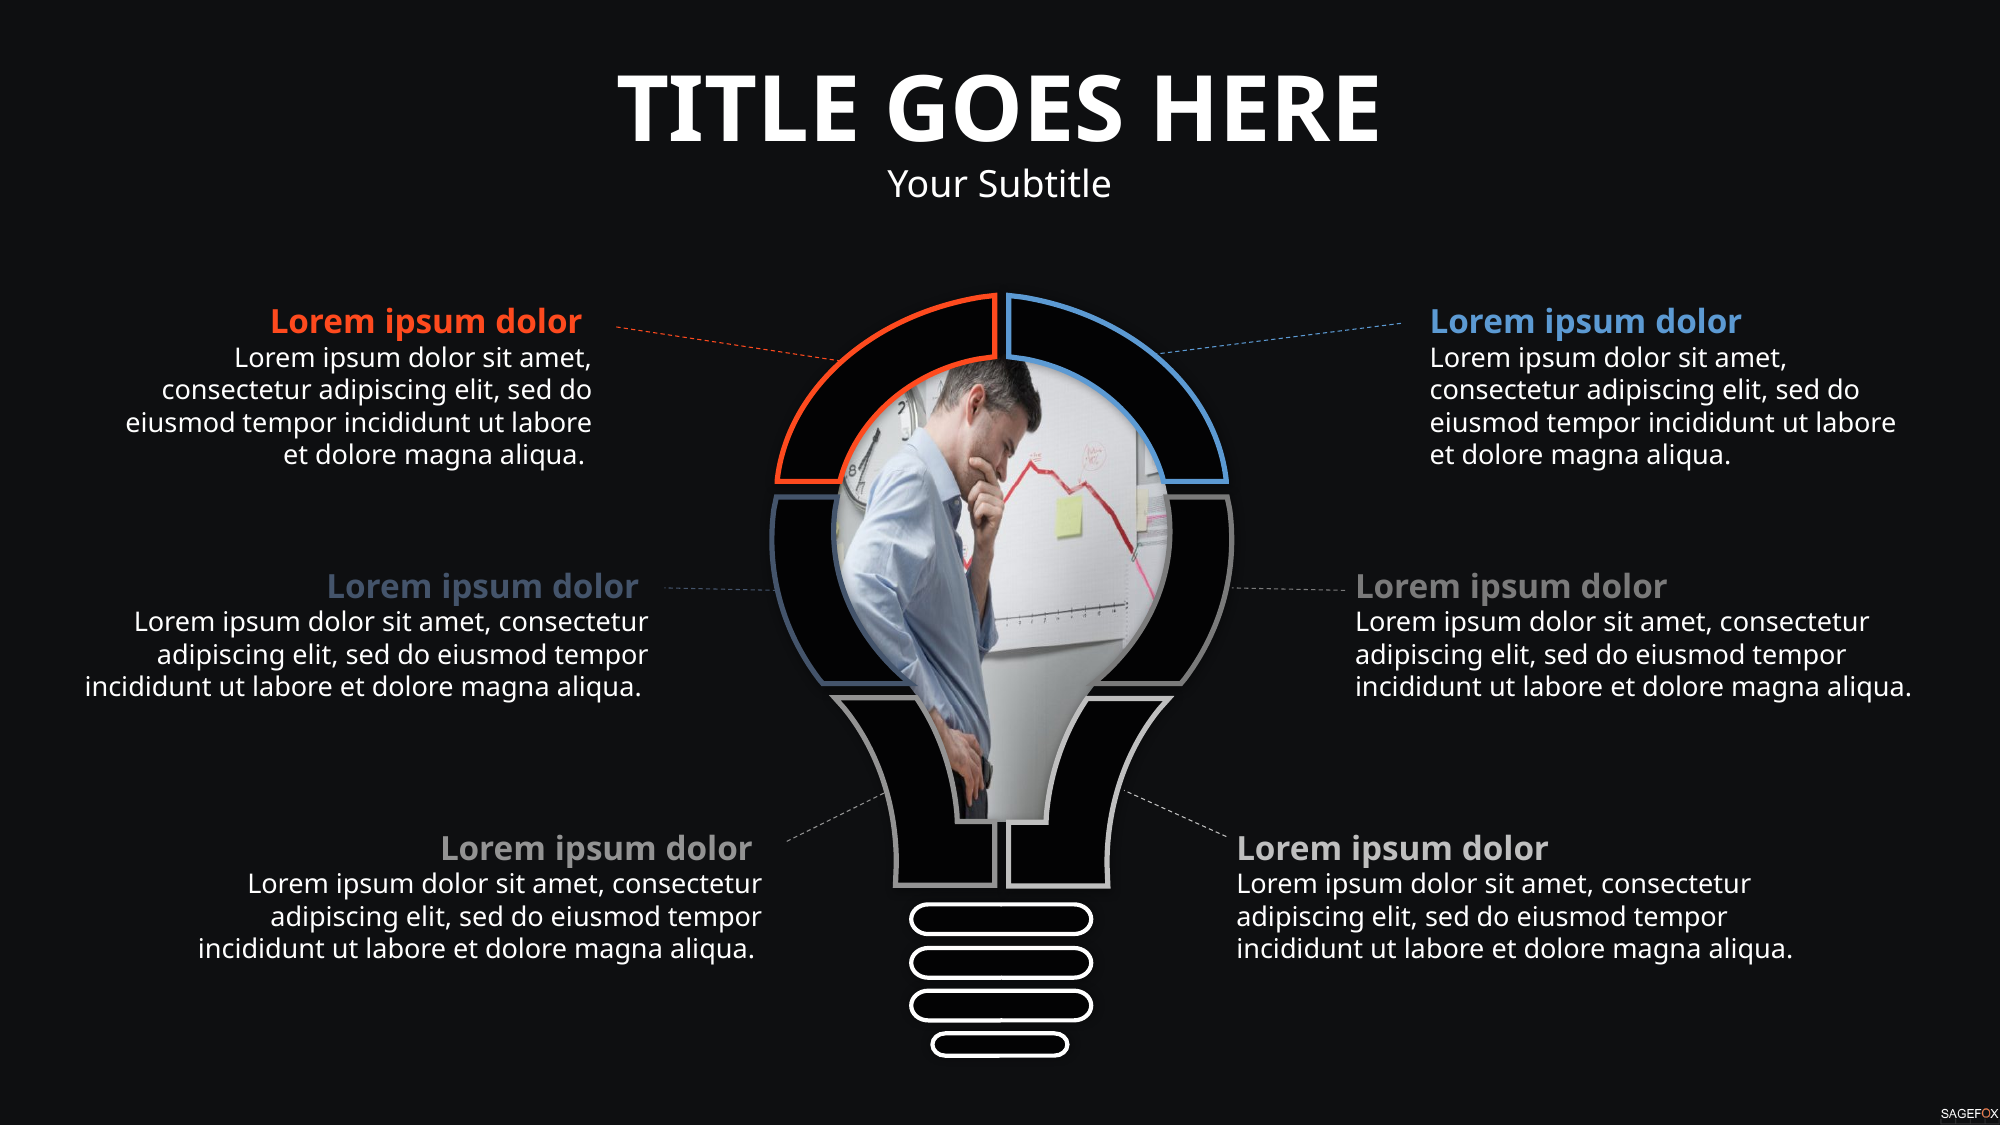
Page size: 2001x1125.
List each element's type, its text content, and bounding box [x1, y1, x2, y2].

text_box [664, 587, 778, 591]
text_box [1153, 323, 1401, 355]
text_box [1231, 587, 1346, 591]
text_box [785, 793, 884, 842]
text_box [770, 495, 914, 685]
text_box Lorem ipsum dolor Lorem ipsum dolor sit amet, consectetur adipiscing elit, sed do eiusmod tempor incididunt ut labore et dolore magna aliqua. [136, 821, 772, 970]
text_box [1007, 294, 1228, 483]
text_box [615, 326, 842, 362]
text_box [931, 1032, 1069, 1057]
text_box [1089, 495, 1233, 685]
text_box [776, 294, 996, 483]
text_box Lorem ipsum dolor Lorem ipsum dolor sit amet, consectetur adipiscing elit, sed do eiusmod tempor incididunt ut labore et dolore magna aliqua. [1419, 295, 1913, 476]
text_box Lorem ipsum dolor Lorem ipsum dolor sit amet, consectetur adipiscing elit, sed do eiusmod tempor incididunt ut labore et dolore magna aliqua. [108, 295, 602, 476]
text_box [844, 364, 1163, 819]
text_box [1123, 790, 1227, 837]
text_box [910, 903, 1093, 936]
text_box [832, 696, 996, 887]
text_box TITLE GOES HERE Your Subtitle [548, 42, 1452, 212]
text_box Lorem ipsum dolor Lorem ipsum dolor sit amet, consectetur adipiscing elit, sed do eiusmod tempor incididunt ut labore et dolore magna aliqua. [1226, 821, 1872, 970]
text_box [910, 989, 1093, 1022]
text_box Lorem ipsum dolor Lorem ipsum dolor sit amet, consectetur adipiscing elit, sed do eiusmod tempor incididunt ut labore et dolore magna aliqua. [1345, 559, 1986, 708]
picture [1939, 1108, 2000, 1125]
text_box [1007, 697, 1171, 888]
text_box [910, 946, 1093, 979]
text_box Lorem ipsum dolor Lorem ipsum dolor sit amet, consectetur adipiscing elit, sed do eiusmod tempor incididunt ut labore et dolore magna aliqua. [43, 559, 659, 708]
